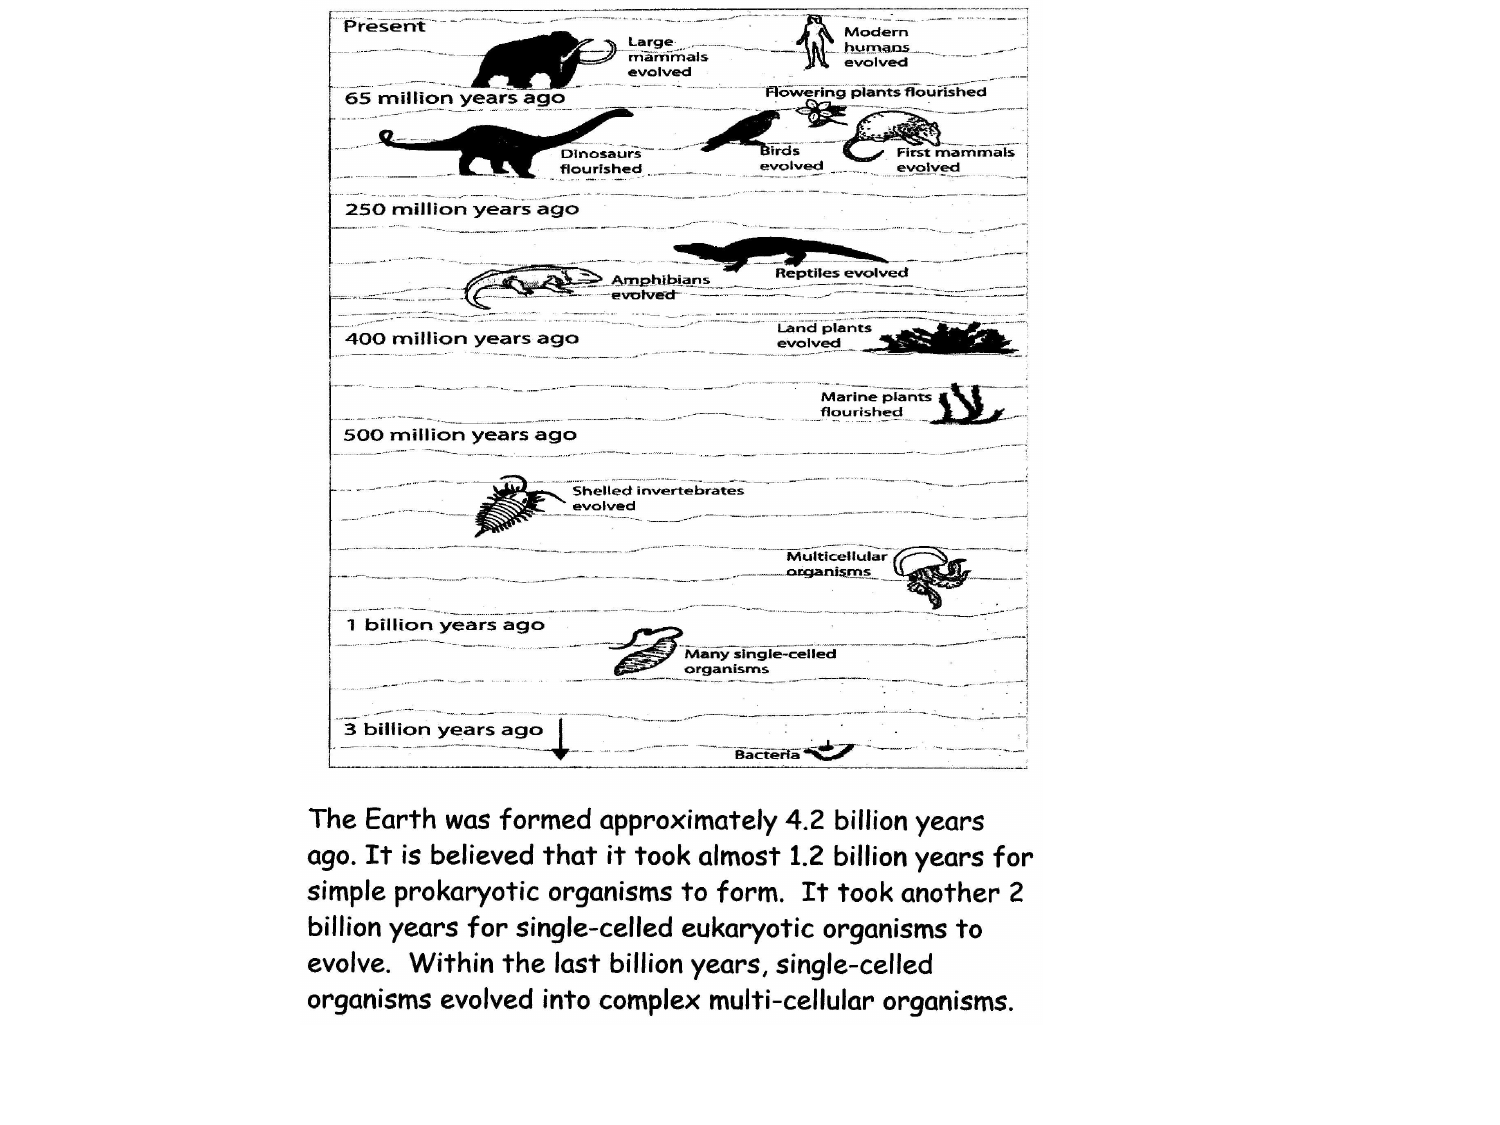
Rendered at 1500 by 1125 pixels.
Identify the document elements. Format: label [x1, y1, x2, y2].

picture [300, 0, 1043, 1025]
